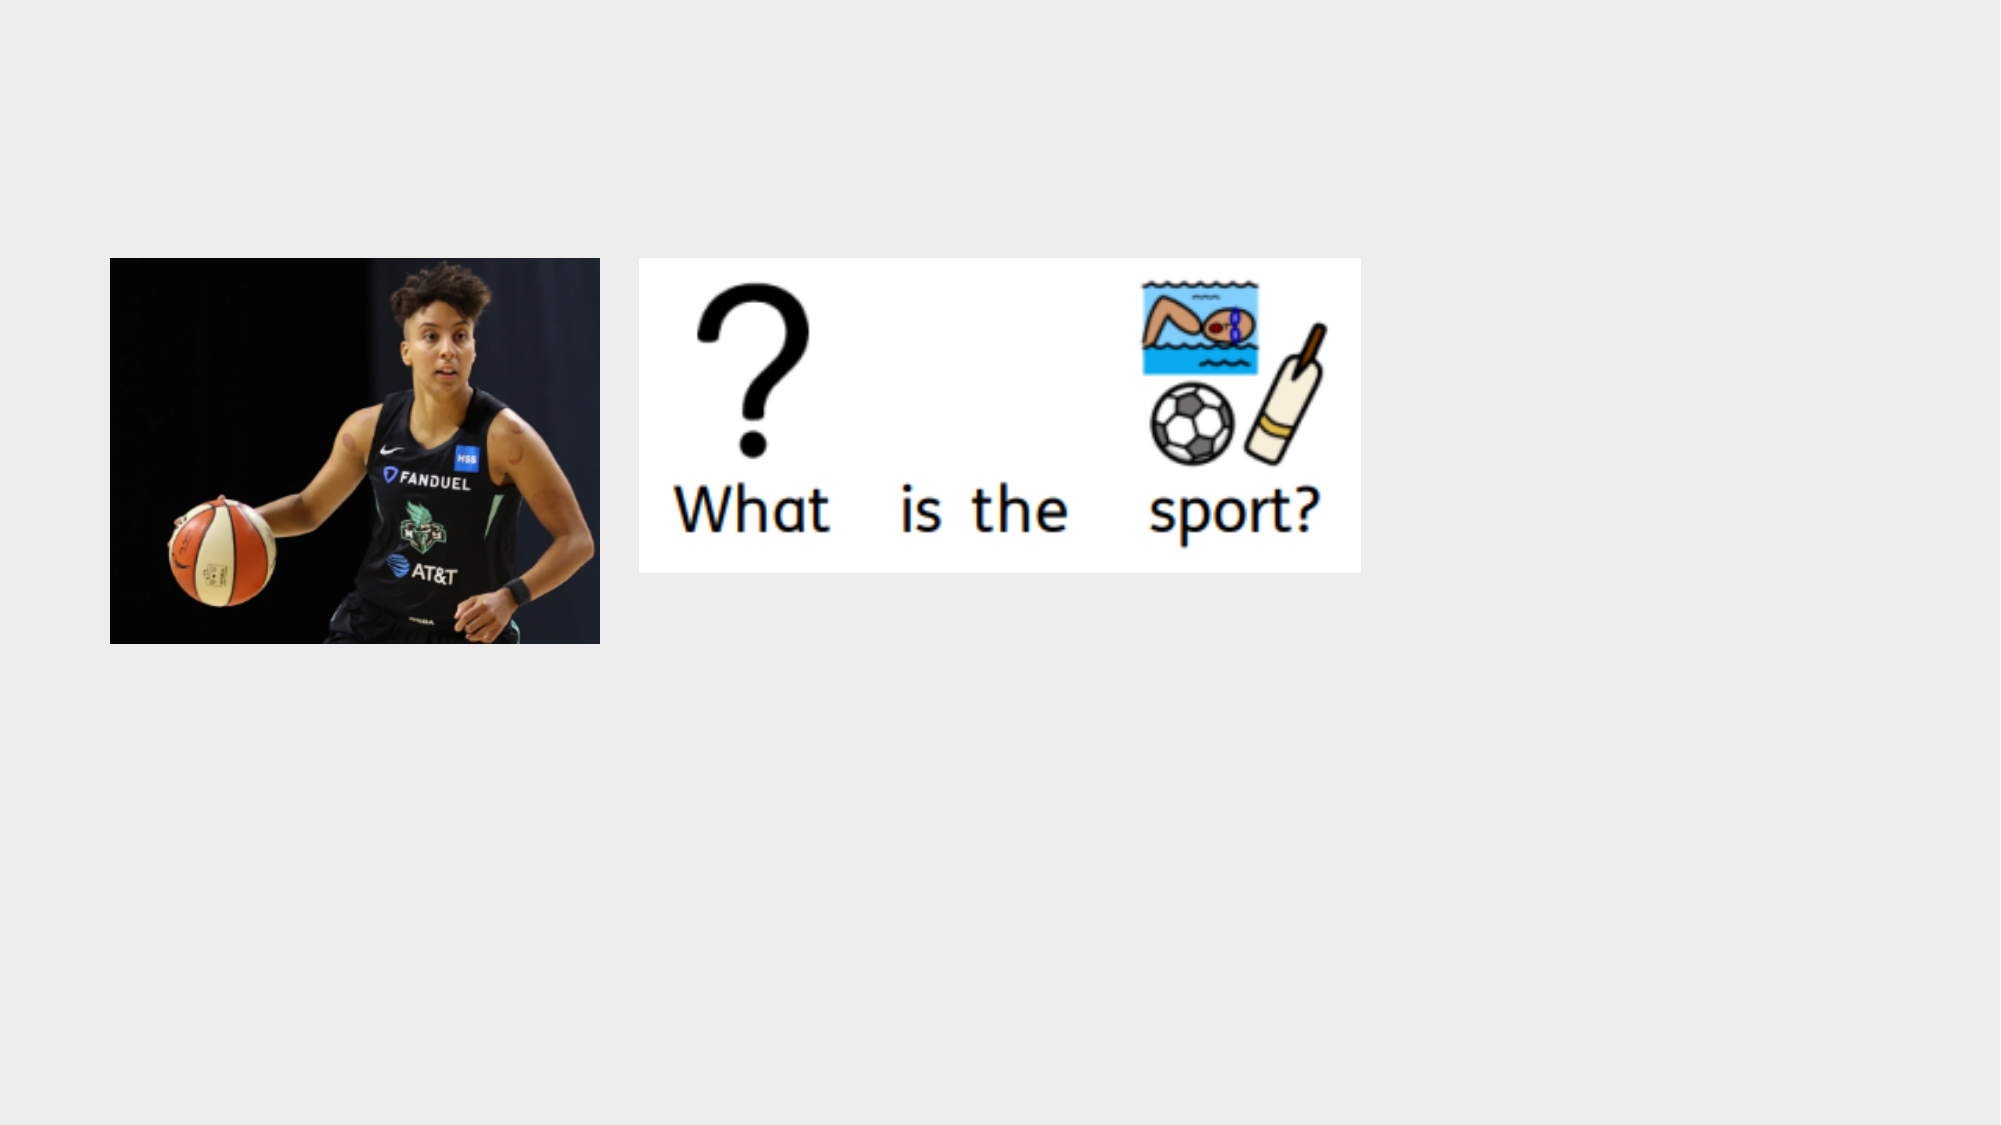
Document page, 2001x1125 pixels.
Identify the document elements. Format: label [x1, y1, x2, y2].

picture [639, 258, 1361, 574]
picture [110, 258, 601, 644]
text_box [1076, 305, 2000, 585]
